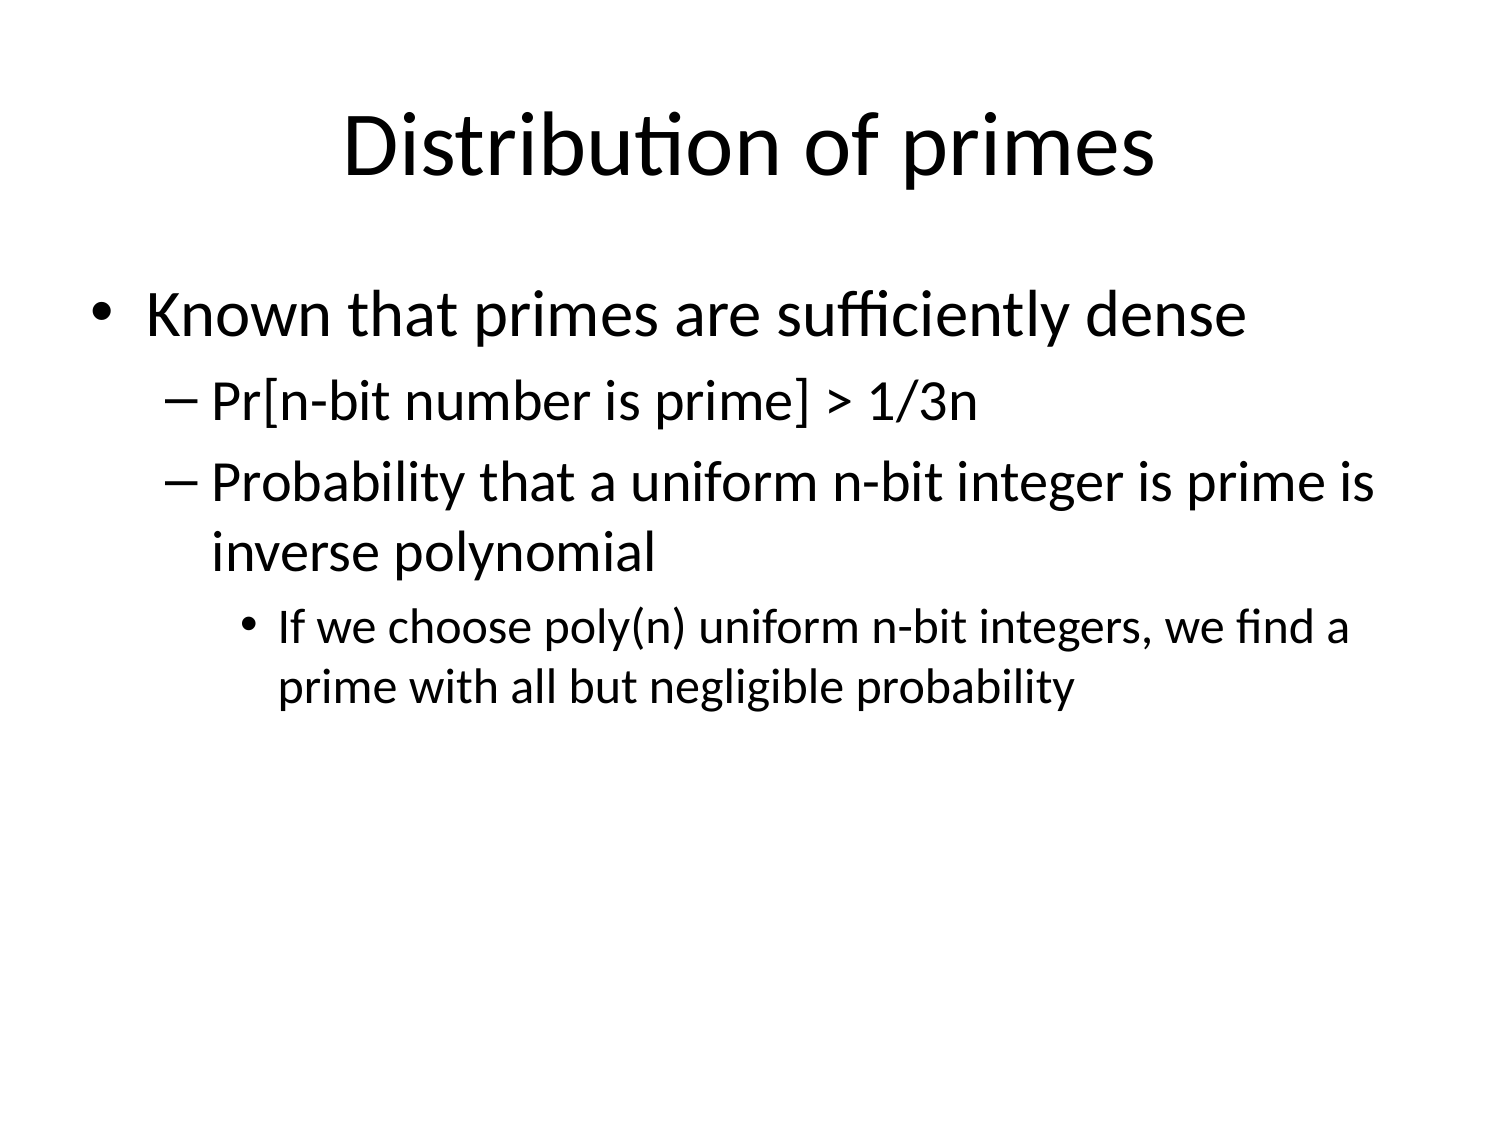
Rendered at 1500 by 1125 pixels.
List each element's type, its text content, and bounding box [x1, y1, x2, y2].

list Known that primes are sufficiently dense Pr[n-bit number is prime] > 1/3n Probability that a uniform n-bit integer is prime is inverse polynomial If we choose poly(n) uniform n-bit integers, we find a prime with all but negligible probability [75, 262, 1425, 1005]
title Distribution of primes [75, 45, 1425, 233]
